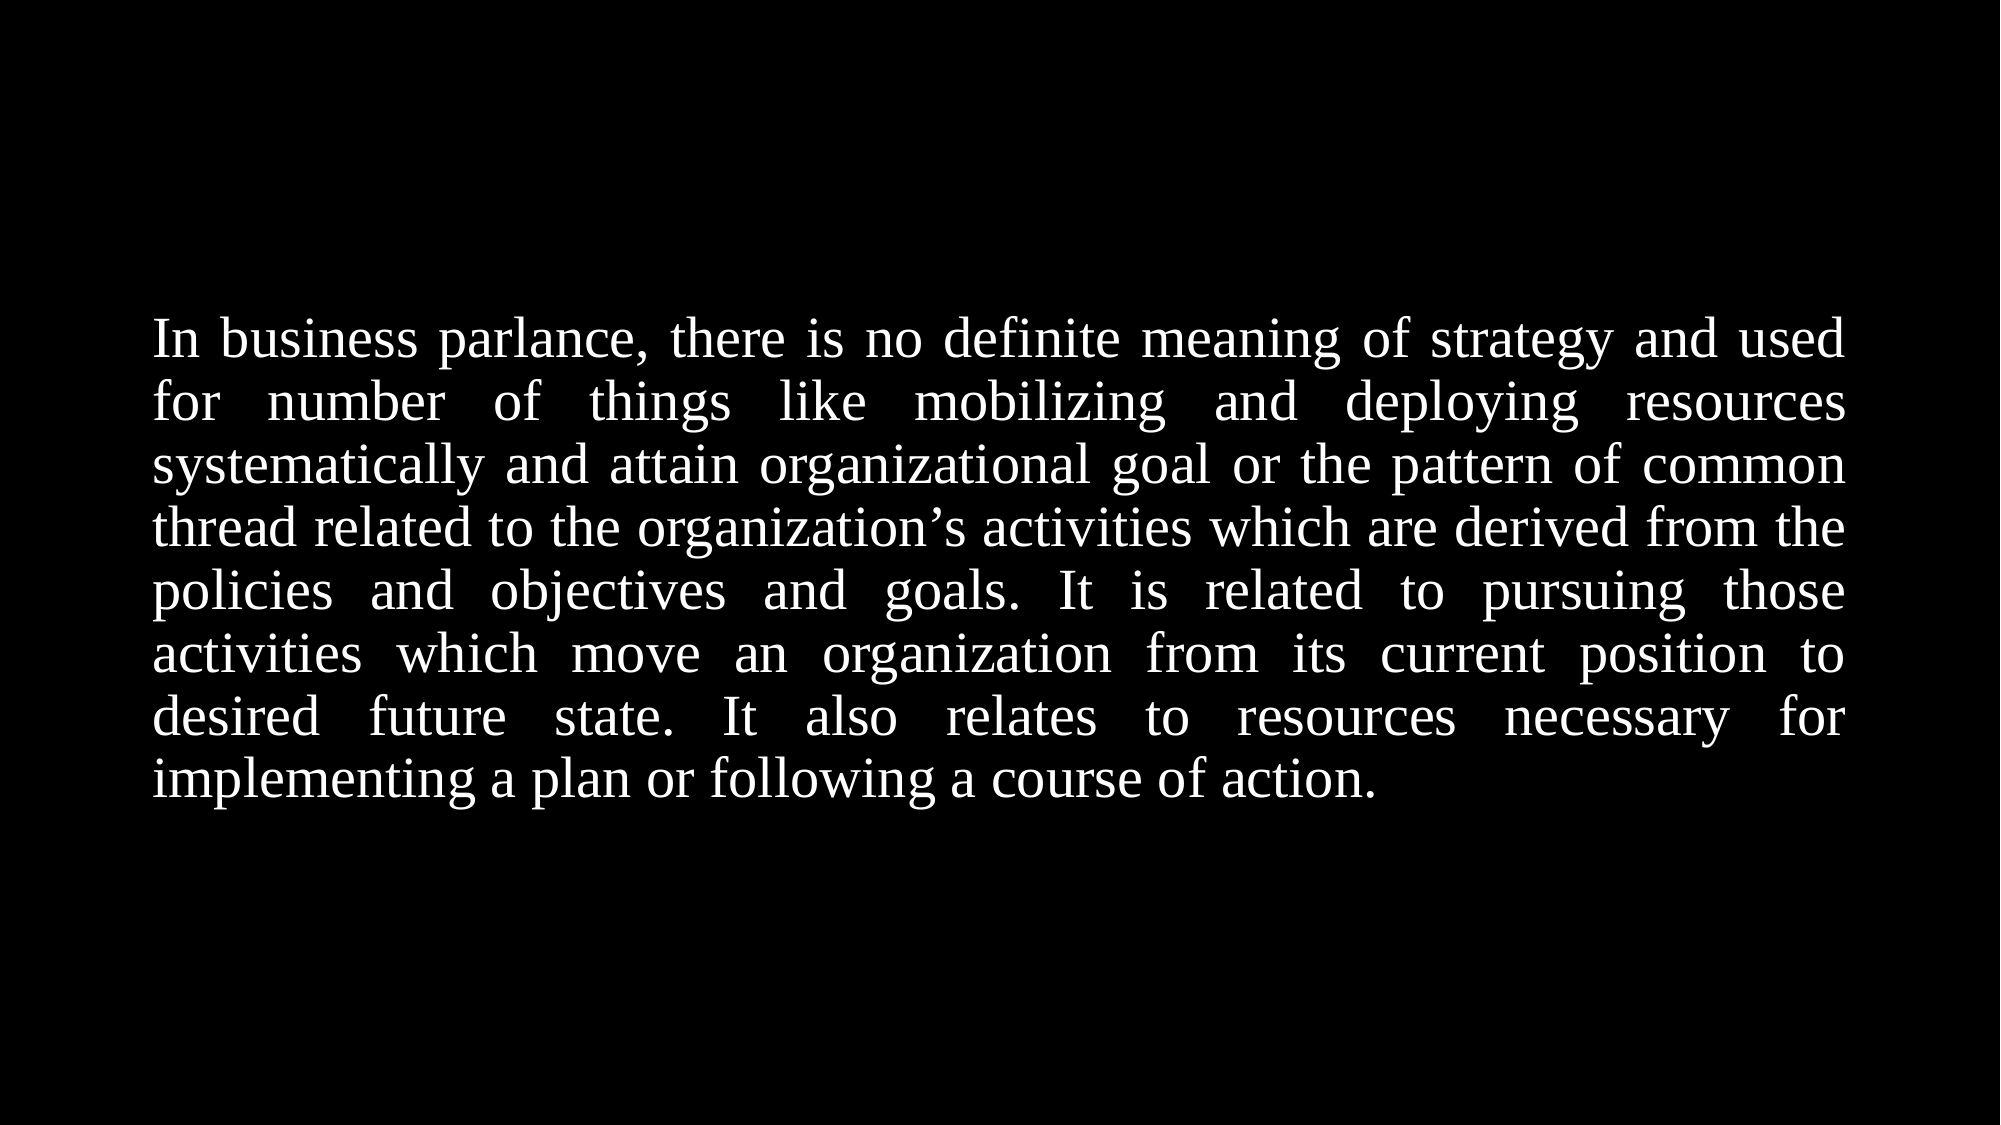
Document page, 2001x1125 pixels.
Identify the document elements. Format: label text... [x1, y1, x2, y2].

list In business parlance, there is no definite meaning of strategy and used for number of things like mobilizing and deploying resources systematically and attain organizational goal or the pattern of common thread related to the organization’s activities which are derived from the policies and objectives and goals. It is related to pursuing those activities which move an organization from its current position to desired future state. It also relates to resources necessary for implementing a plan or following a course of action. [137, 299, 1863, 1014]
